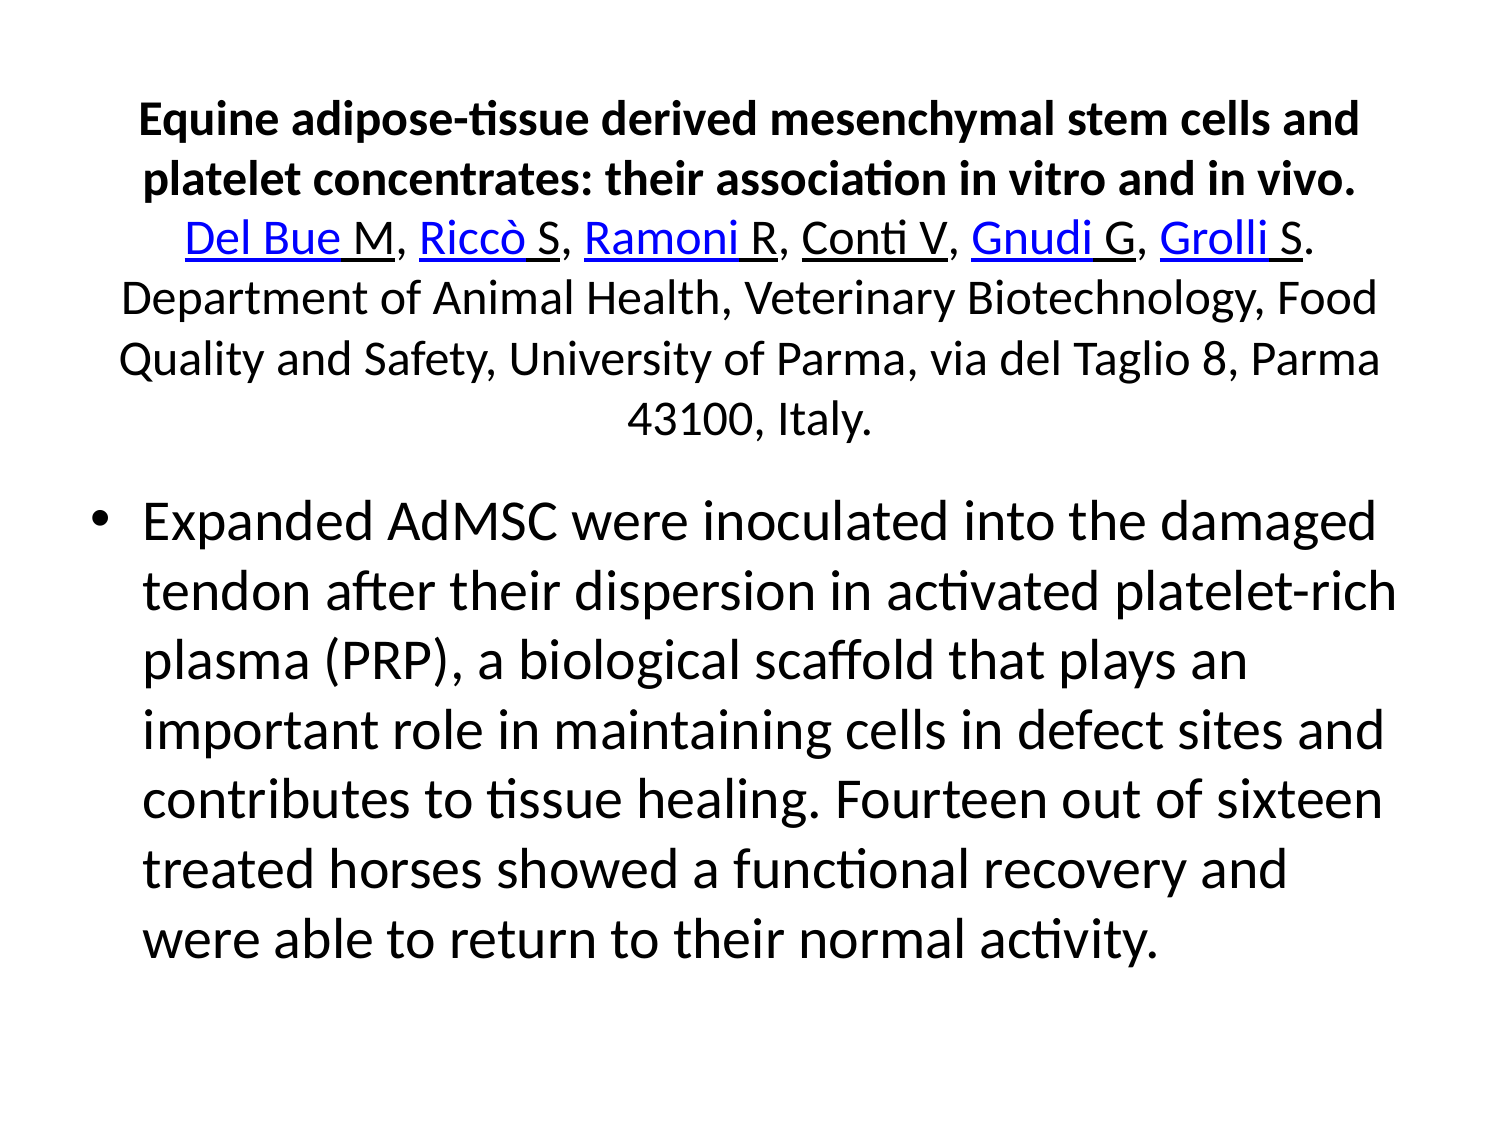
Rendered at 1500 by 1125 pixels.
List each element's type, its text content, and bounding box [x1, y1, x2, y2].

title Equine adipose-tissue derived mesenchymal stem cells and platelet concentrates: their association in vitro and in vivo. Del Bue M, Riccò S, Ramoni R, Conti V, Gnudi G, Grolli S. Department of Animal Health, Veterinary Biotechnology, Food Quality and Safety, University of Parma, via del Taglio 8, Parma 43100, Italy. [75, 99, 1425, 430]
list Expanded AdMSC were inoculated into the damaged tendon after their dispersion in activated platelet-rich plasma (PRP), a biological scaffold that plays an important role in maintaining cells in defect sites and contributes to tissue healing. Fourteen out of sixteen treated horses showed a functional recovery and were able to return to their normal activity. [75, 474, 1425, 1005]
